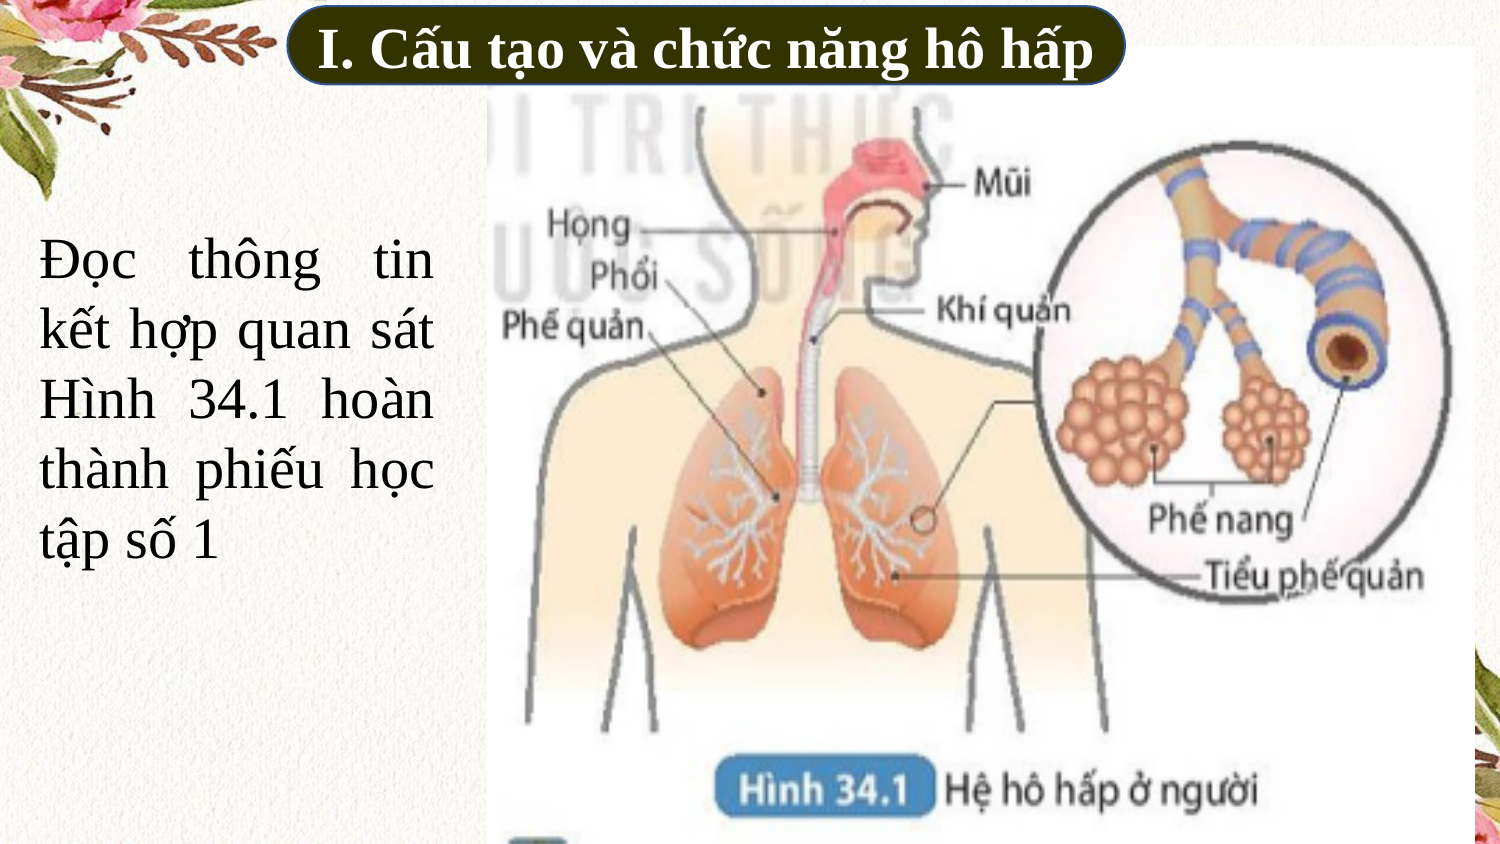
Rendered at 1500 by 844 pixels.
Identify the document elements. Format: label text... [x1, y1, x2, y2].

text_box I. Cấu tạo và chức năng hô hấp [286, 5, 1126, 86]
picture [0, 0, 1500, 844]
text_box Đọc thông tin kết hợp quan sát Hình 34.1 hoàn thành phiếu học tập số 1 [24, 212, 450, 578]
